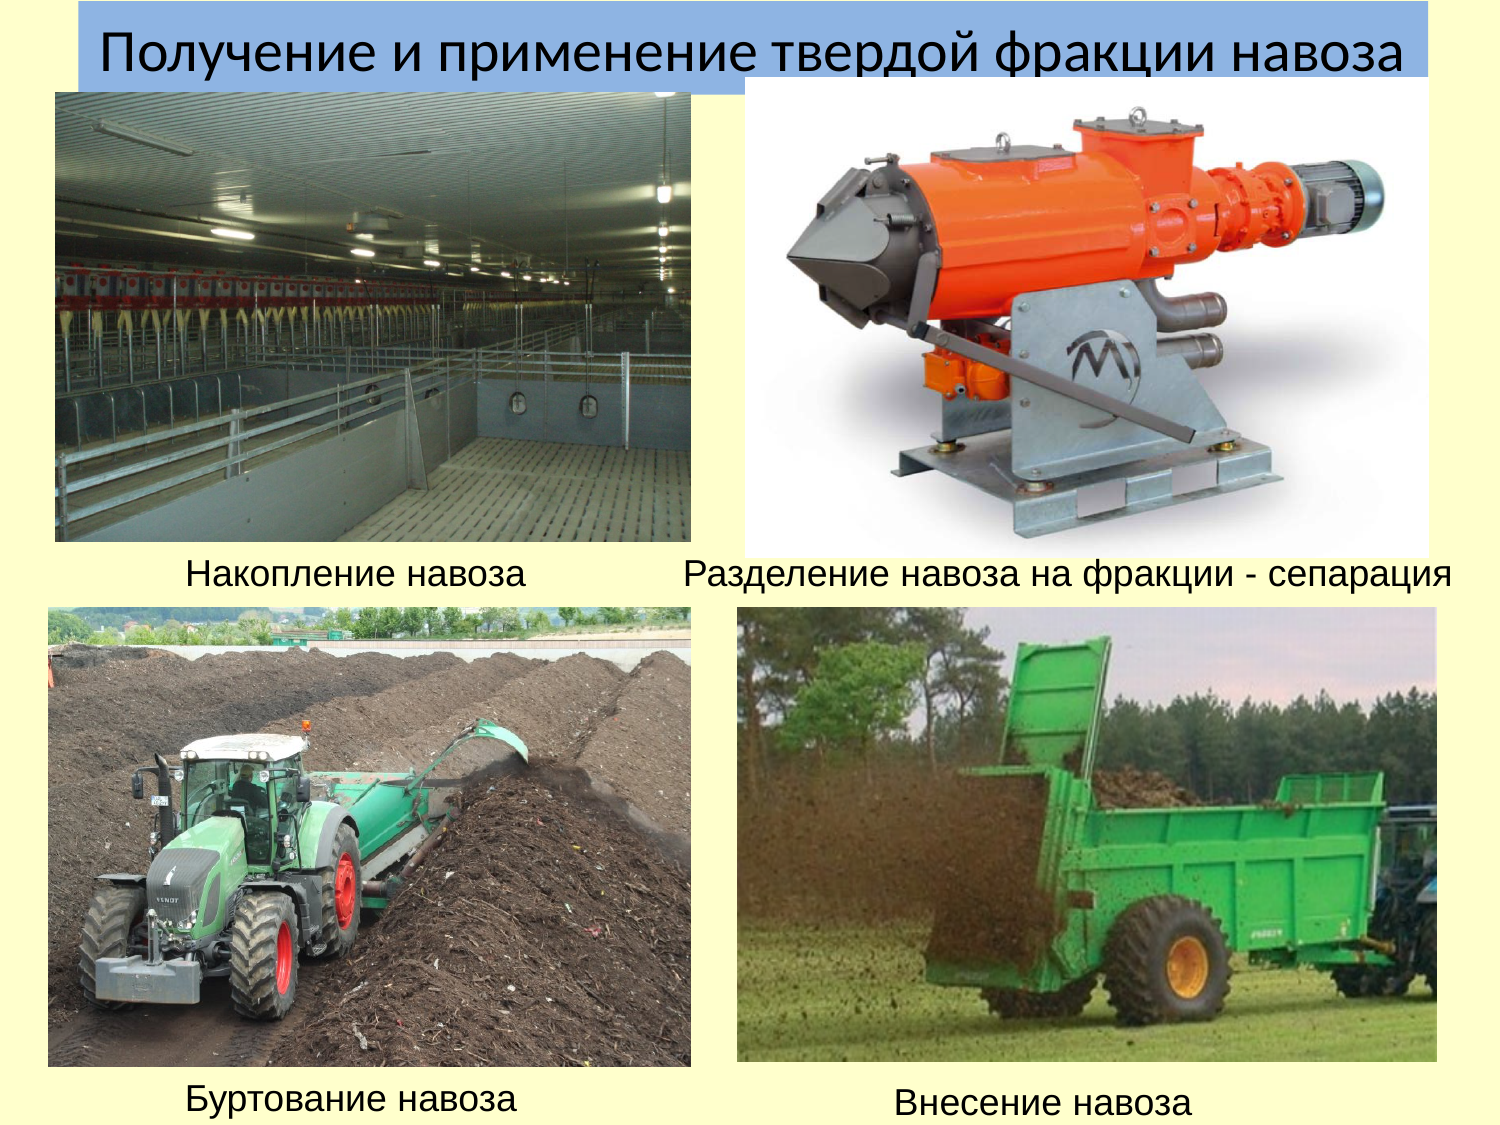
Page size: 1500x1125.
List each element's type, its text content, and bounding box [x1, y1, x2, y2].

picture [736, 607, 1438, 1062]
text_box Накопление навоза [170, 550, 541, 601]
picture [745, 76, 1429, 558]
text_box Разделение навоза на фракции - сепарация [668, 541, 1469, 602]
text_box Внесение навоза [878, 1071, 1208, 1125]
text_box Буртование навоза [169, 1075, 532, 1125]
picture [55, 91, 692, 543]
picture [48, 607, 692, 1067]
text_box Получение и применение твердой фракции навоза [78, 1, 1429, 95]
